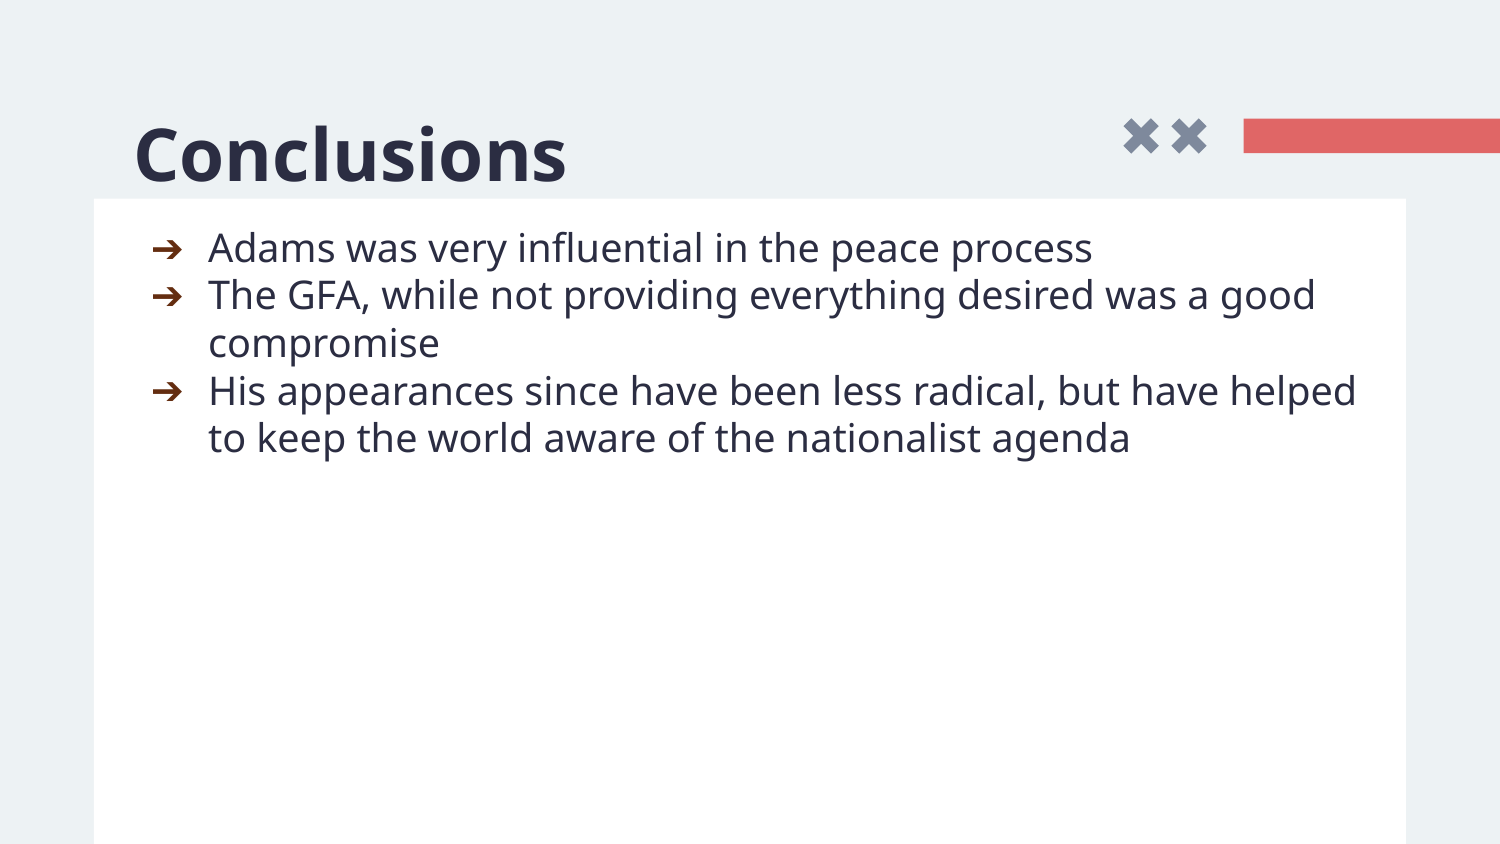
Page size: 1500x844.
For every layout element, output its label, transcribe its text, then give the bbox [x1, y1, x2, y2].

list Adams was very influential in the peace process The GFA, while not providing everything desired was a good compromise His appearances since have been less radical, but have helped to keep the world aware of the nationalist agenda [118, 208, 1382, 750]
title Conclusions [118, 93, 1170, 188]
